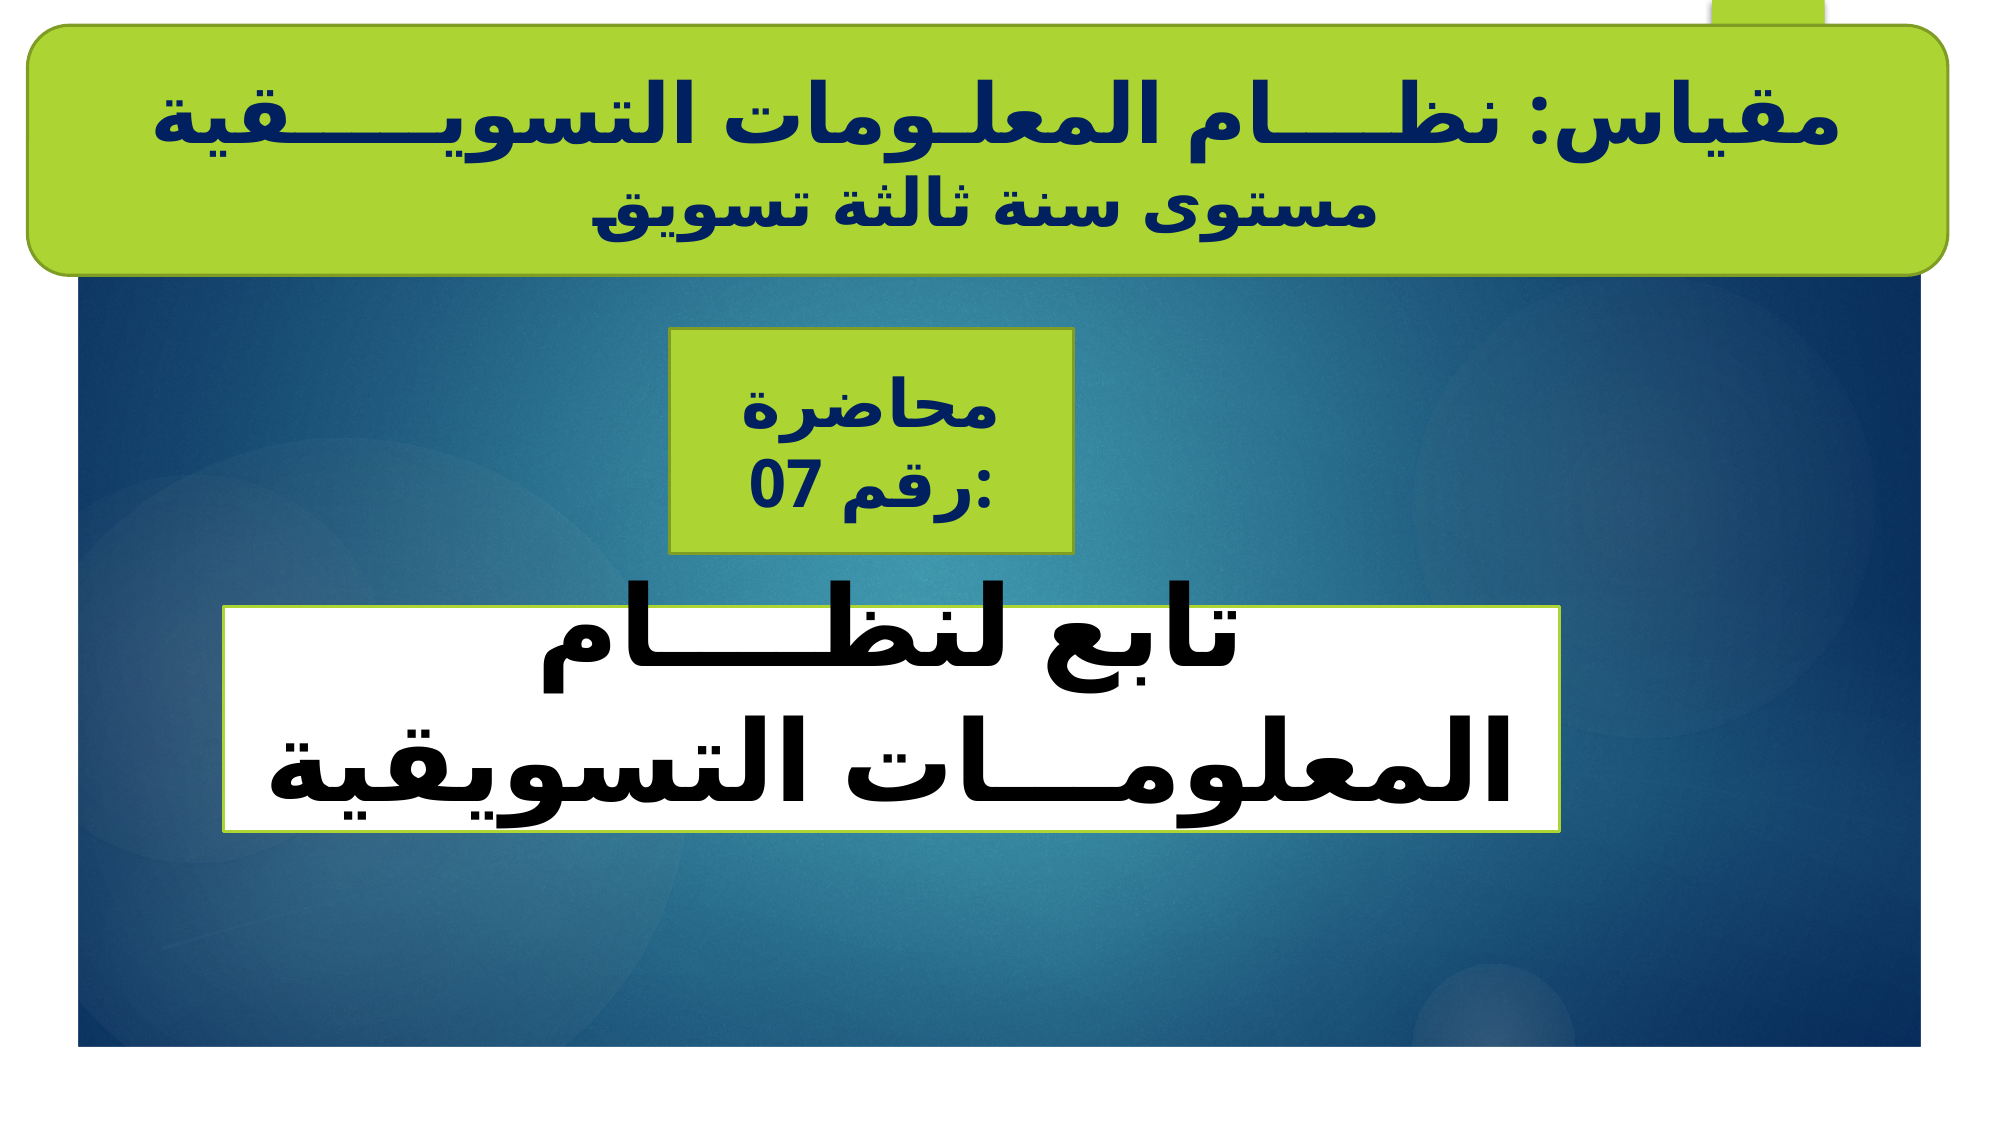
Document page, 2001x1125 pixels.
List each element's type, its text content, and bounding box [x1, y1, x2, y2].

text_box مقياس: نظــــام المعلـومات التسويـــــقية مستوى سنة ثالثة تسويق [25, 23, 1950, 277]
title تابع لنظــــام المعلومـــات التسويقية [222, 605, 1561, 833]
text_box محاضرة رقم 07: [668, 327, 1075, 555]
